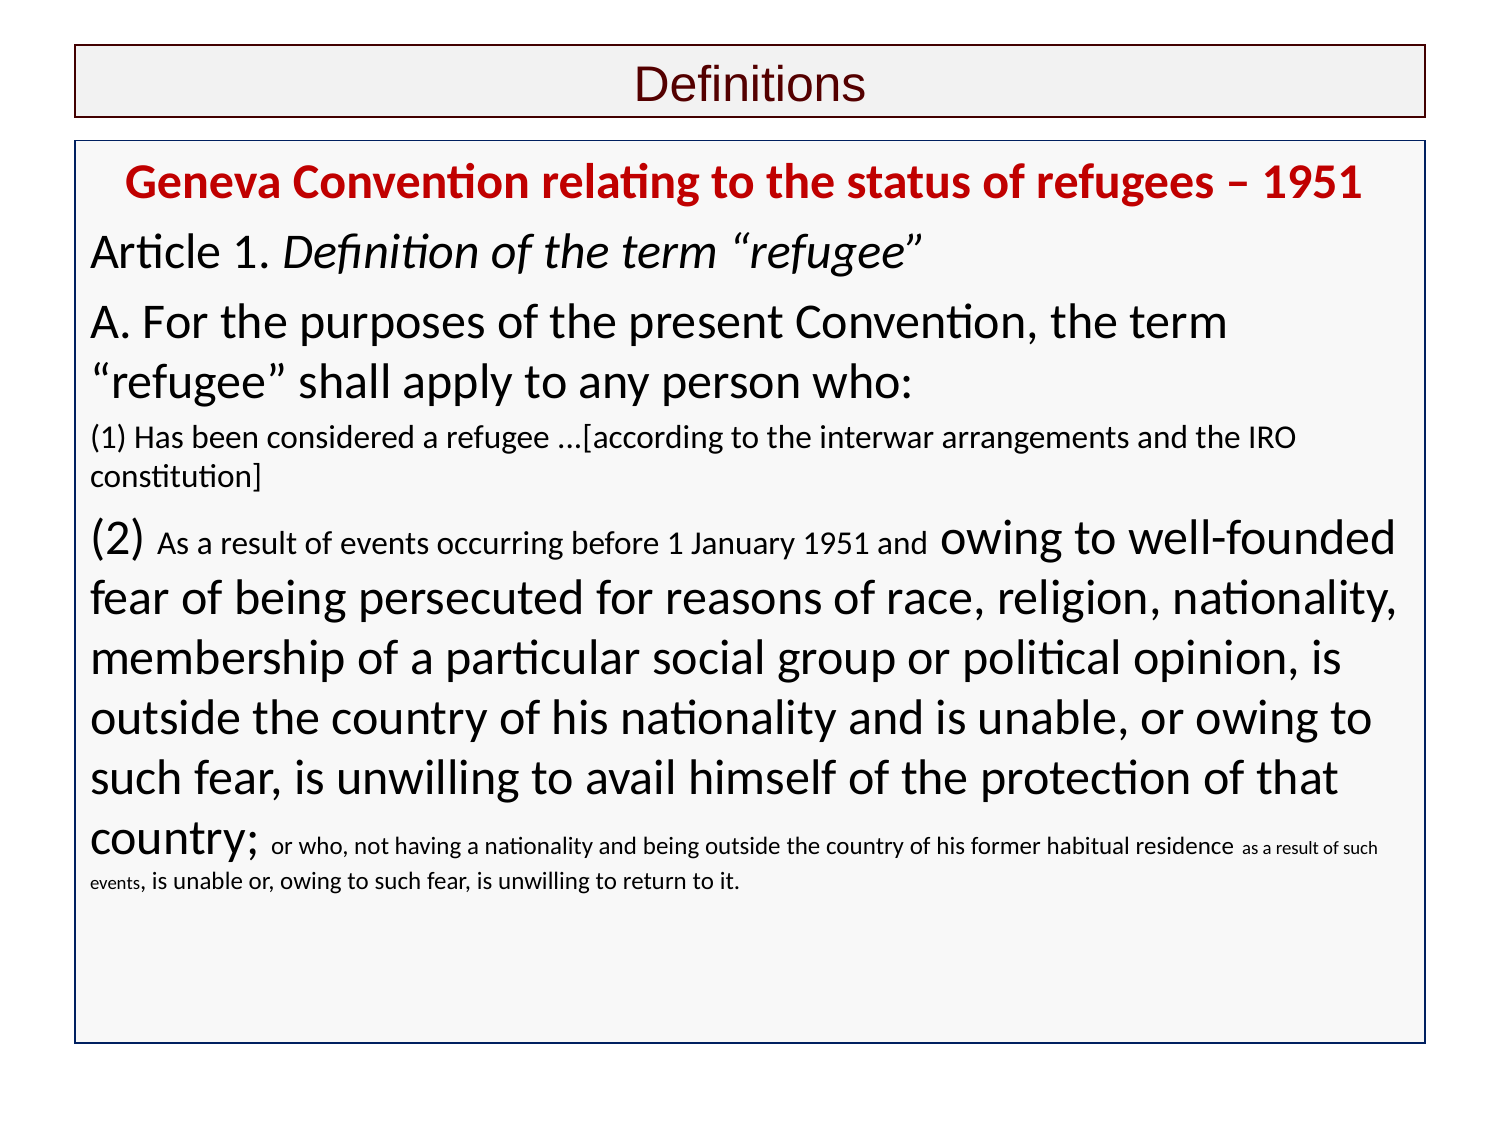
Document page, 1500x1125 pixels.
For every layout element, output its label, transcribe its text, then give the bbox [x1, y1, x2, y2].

list Geneva Convention relating to the status of refugees – 1951 Article 1. Definition of the term “refugee” A. For the purposes of the present Convention, the term “refugee” shall apply to any person who: (1) Has been considered a refugee ...[according to the interwar arrangements and the IRO constitution] (2) As a result of events occurring before 1 January 1951 and owing to well-founded fear of being persecuted for reasons of race, religion, nationality, membership of a particular social group or political opinion, is outside the country of his nationality and is unable, or owing to such fear, is unwilling to avail himself of the protection of that country; or who, not having a nationality and being outside the country of his former habitual residence as a result of such events, is unable or, owing to such fear, is unwilling to return to it. [74, 140, 1426, 1044]
title Definitions [74, 44, 1426, 118]
